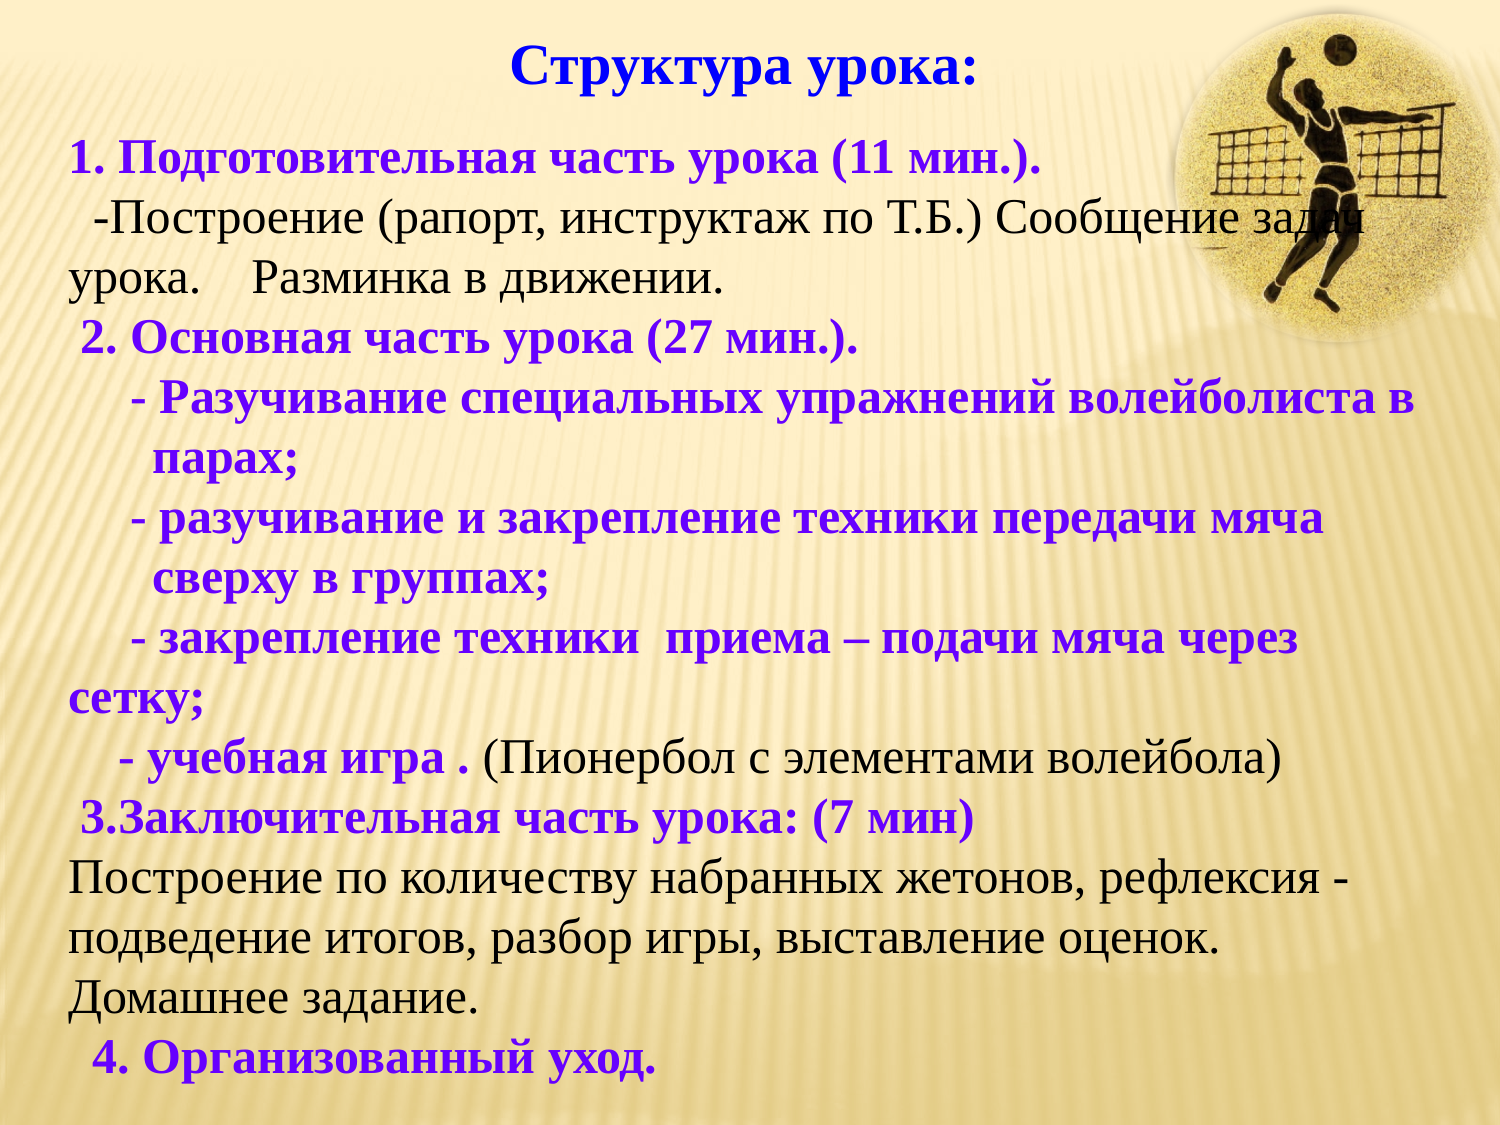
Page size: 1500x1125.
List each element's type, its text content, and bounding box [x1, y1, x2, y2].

text_box Структура урока: [494, 19, 996, 104]
picture [1159, 0, 1500, 353]
text_box 1. Подготовительная часть урока (11 мин.). -Построение (рапорт, инструктаж по Т.Б.) Сообщение задач урока. Разминка в движении. 2. Основная часть урока (27 мин.). - Разучивание специальных упражнений волейболиста в парах; - разучивание и закрепление техники передачи мяча сверху в группах; - закрепление техники приема – подачи мяча через сетку; - учебная игра . (Пионербол с элементами волейбола) 3.Заключительная часть урока: (7 мин) Построение по количеству набранных жетонов, рефлексия -подведение итогов, разбор игры, выставление оценок. Домашнее задание. 4. Организованный уход. [53, 116, 1465, 1125]
